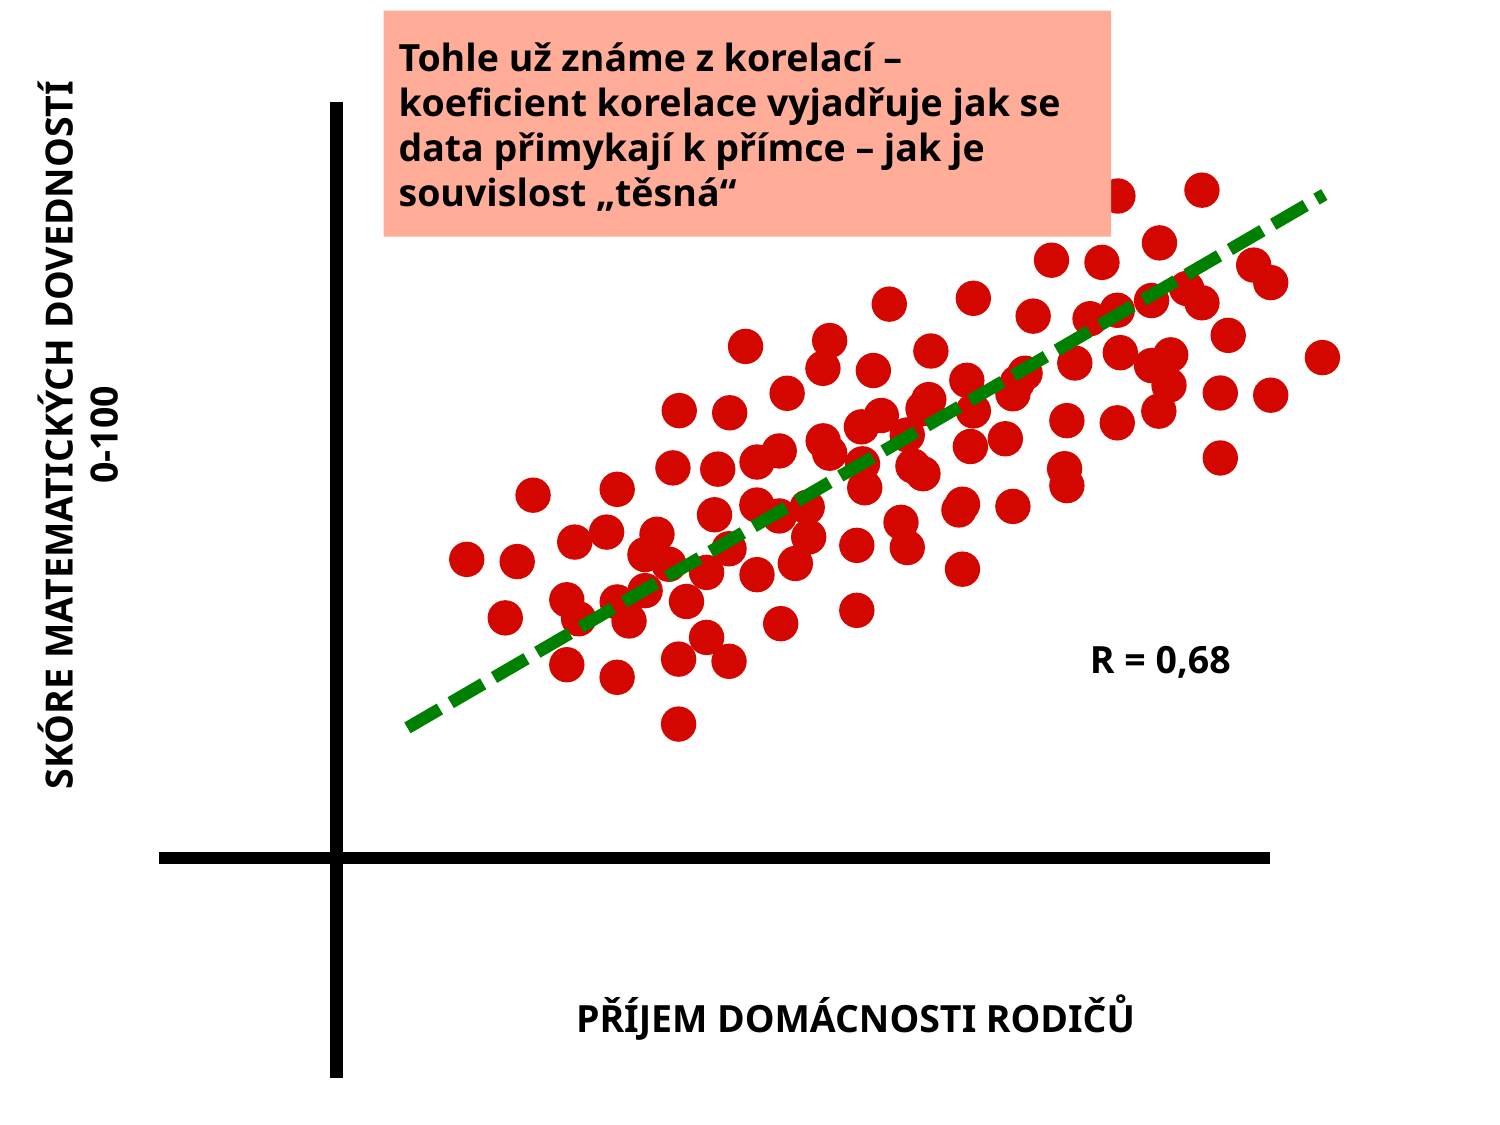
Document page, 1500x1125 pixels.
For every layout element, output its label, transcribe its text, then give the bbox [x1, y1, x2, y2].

text_box PŘÍJEM DOMÁCNOSTI RODIČŮ [561, 987, 1151, 1048]
text_box SKÓRE MATEMATICKÝCH DOVEDNOSTÍ 0-100 [27, 66, 133, 804]
text_box Tohle už známe z korelací – koeficient korelace vyjadřuje jak se data přimykají k přímce – jak je souvislost „těsná“ [383, 10, 1112, 237]
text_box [407, 172, 1341, 743]
